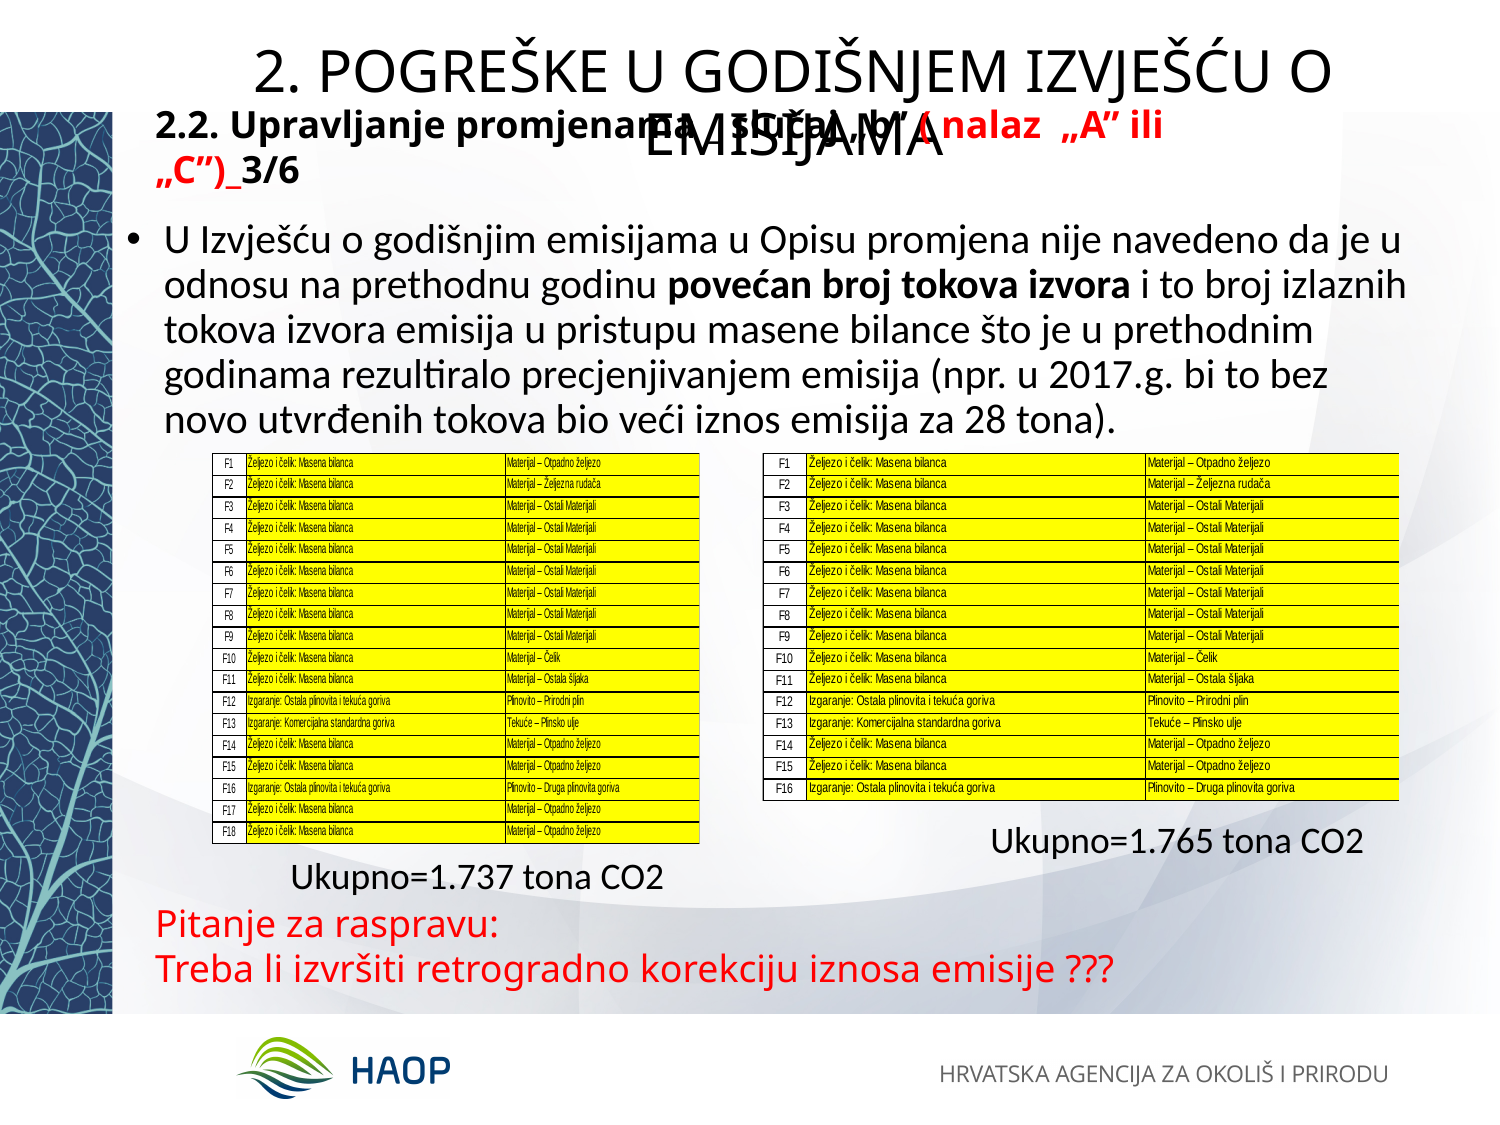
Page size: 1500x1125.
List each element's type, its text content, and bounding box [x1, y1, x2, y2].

picture [0, 112, 1500, 1014]
picture [236, 1037, 450, 1099]
text_box Ukupno=1.737 tona CO2 [275, 845, 700, 905]
picture [940, 1059, 1388, 1088]
title 2. POGREŠKE U GODIŠNJEM IZVJEŠĆU O EMISIJAMA [111, 34, 1477, 159]
list 2.2. Upravljanje promjenama _ slučaj „b” ( nalaz „A” ili „C”)_3/6 [140, 119, 1305, 199]
text_box U Izvješću o godišnjim emisijama u Opisu promjena nije navedeno da je u odnosu na prethodnu godinu povećan broj tokova izvora i to broj izlaznih tokova izvora emisija u pristupu masene bilance što je u prethodnim godinama rezultiralo precjenjivanjem emisija (npr. u 2017.g. bi to bez novo utvrđenih tokova bio veći iznos emisija za 28 tona). [111, 210, 1438, 451]
text_box Ukupno=1.765 tona CO2 [975, 808, 1400, 869]
text_box Pitanje za raspravu: Treba li izvršiti retrogradno korekciju iznosa emisije ??? [140, 892, 1438, 998]
